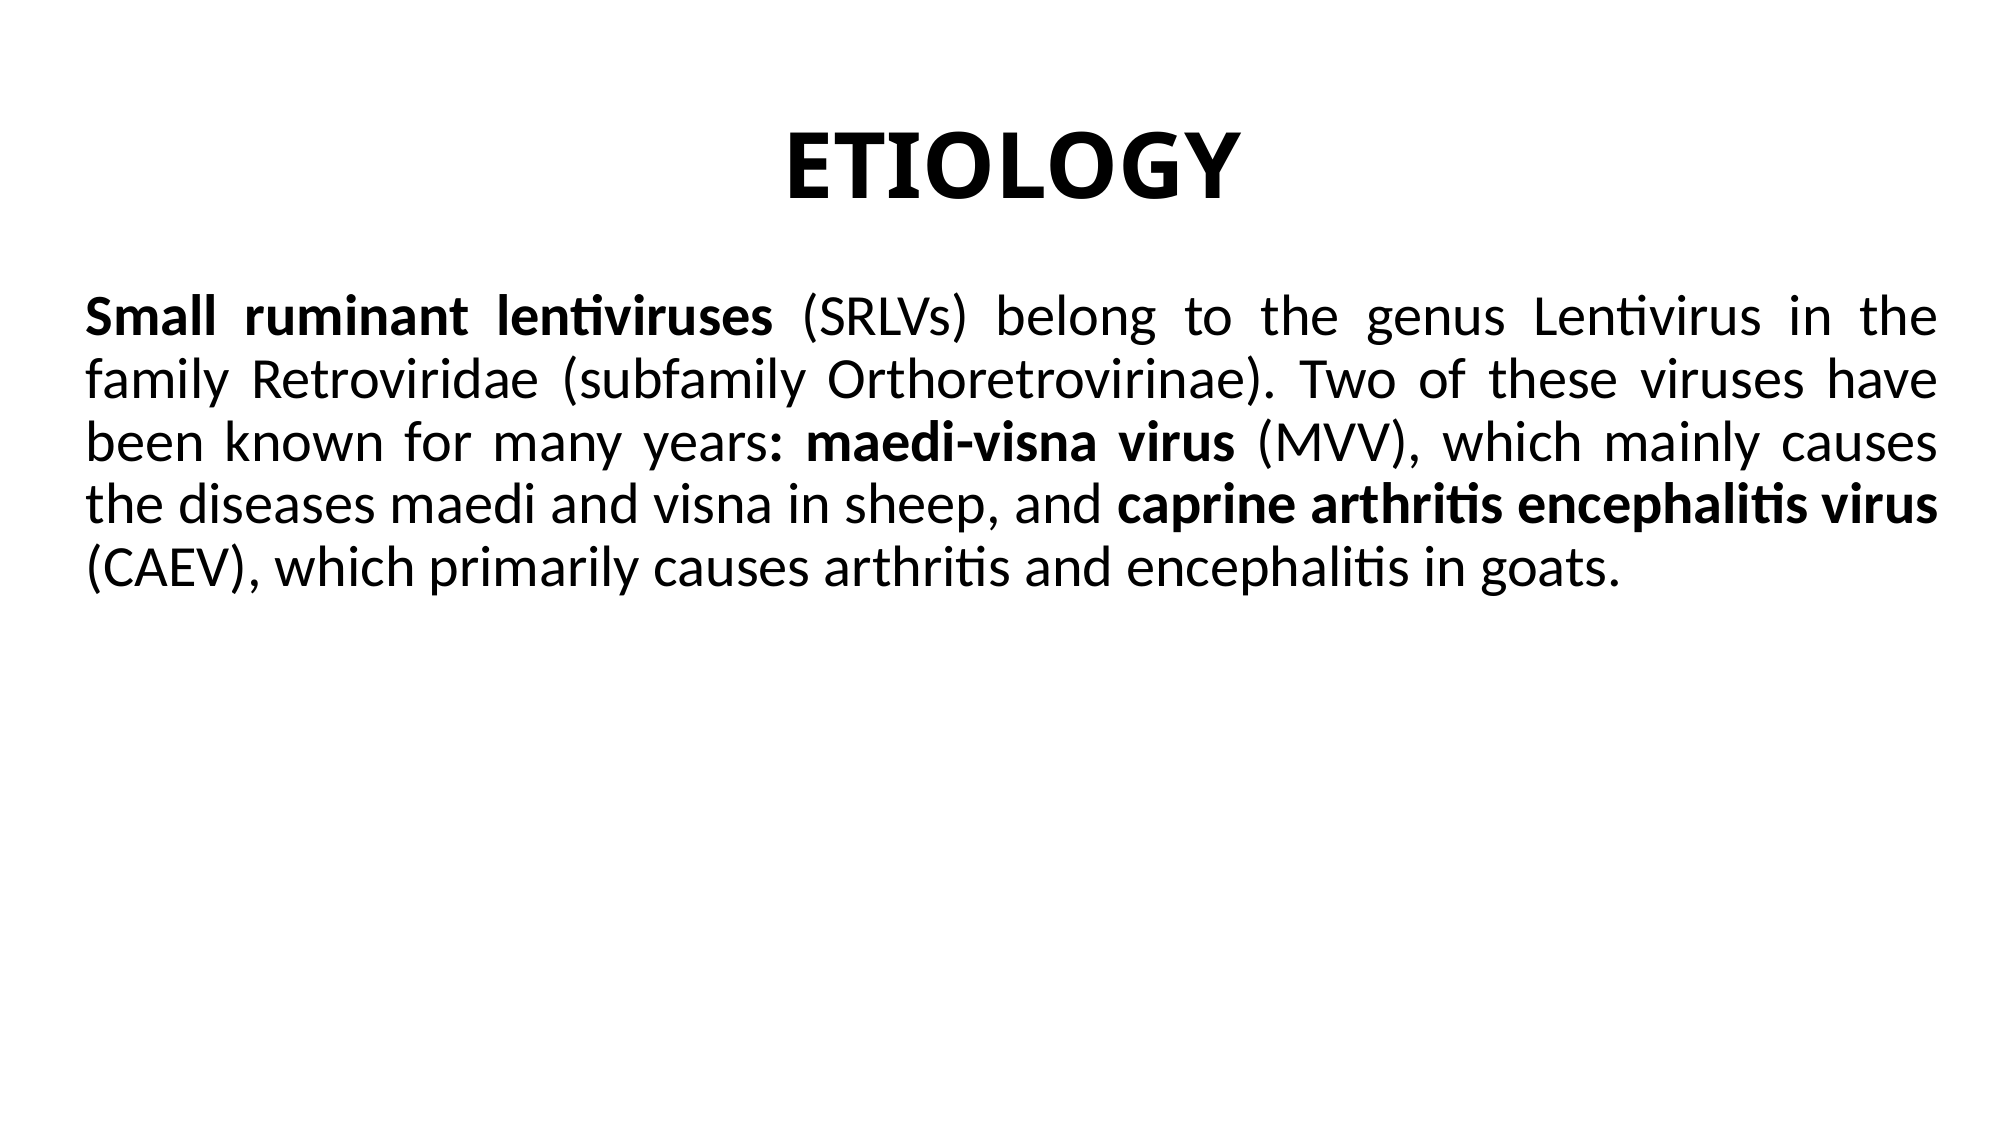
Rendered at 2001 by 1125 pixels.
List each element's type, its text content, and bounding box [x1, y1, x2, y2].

list Small ruminant lentiviruses (SRLVs) belong to the genus Lentivirus in the family Retroviridae (subfamily Orthoretrovirinae). Two of these viruses have been known for many years: maedi-visna virus (MVV), which mainly causes the diseases maedi and visna in sheep, and caprine arthritis encephalitis virus (CAEV), which primarily causes arthritis and encephalitis in goats. [70, 277, 1955, 1053]
title ETIOLOGY [70, 59, 1955, 277]
